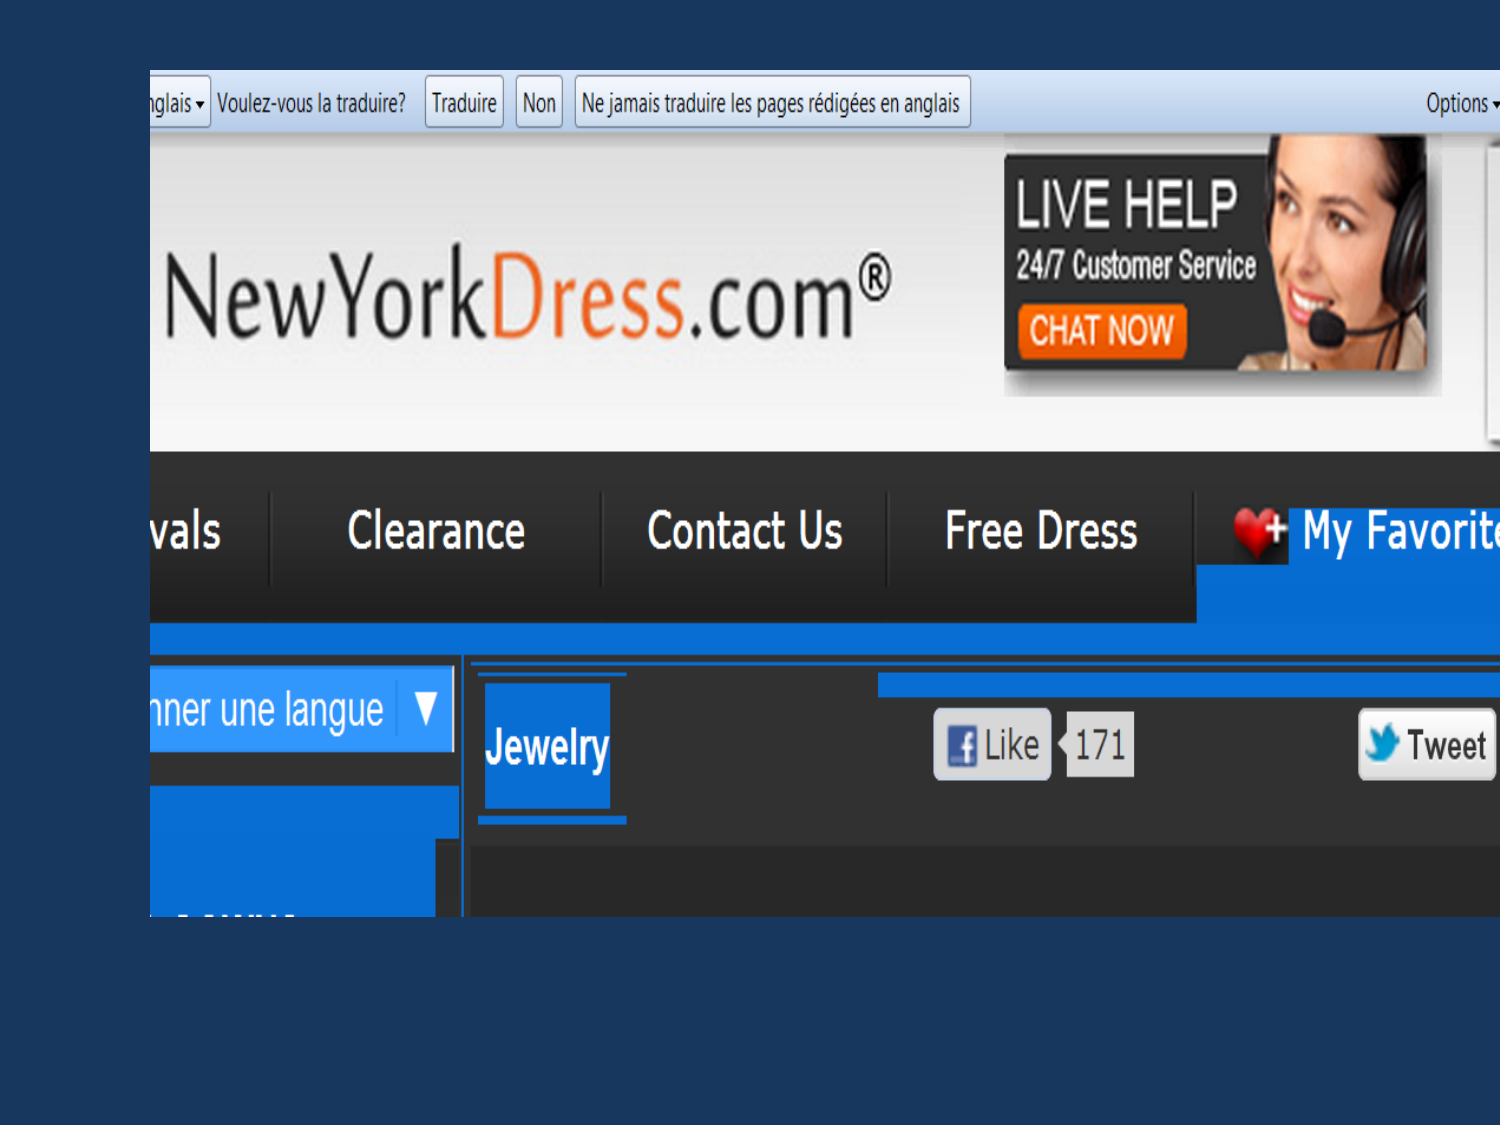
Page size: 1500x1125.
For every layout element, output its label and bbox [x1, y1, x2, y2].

list [149, 70, 1500, 917]
